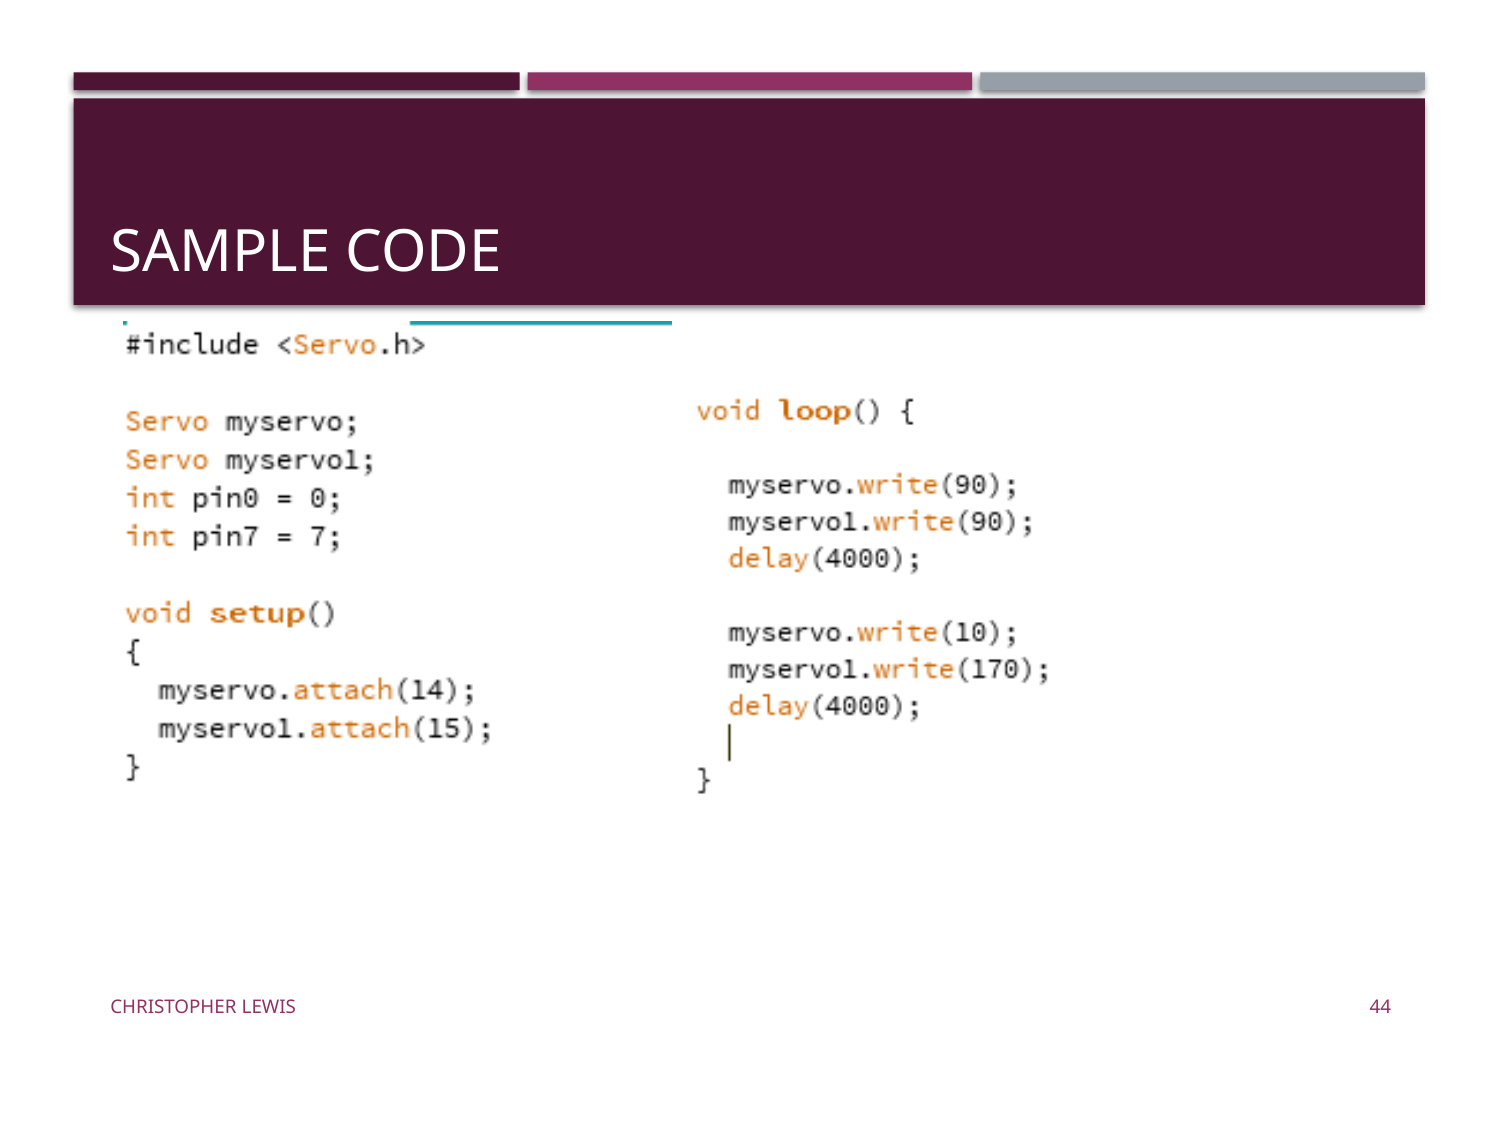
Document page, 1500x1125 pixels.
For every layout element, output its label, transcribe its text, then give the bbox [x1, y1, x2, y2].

picture [122, 321, 672, 828]
footer Christopher Lewis [95, 976, 895, 1037]
title Sample COde [95, 112, 1406, 291]
slide_number 44 [1279, 977, 1406, 1037]
picture [691, 371, 1322, 901]
